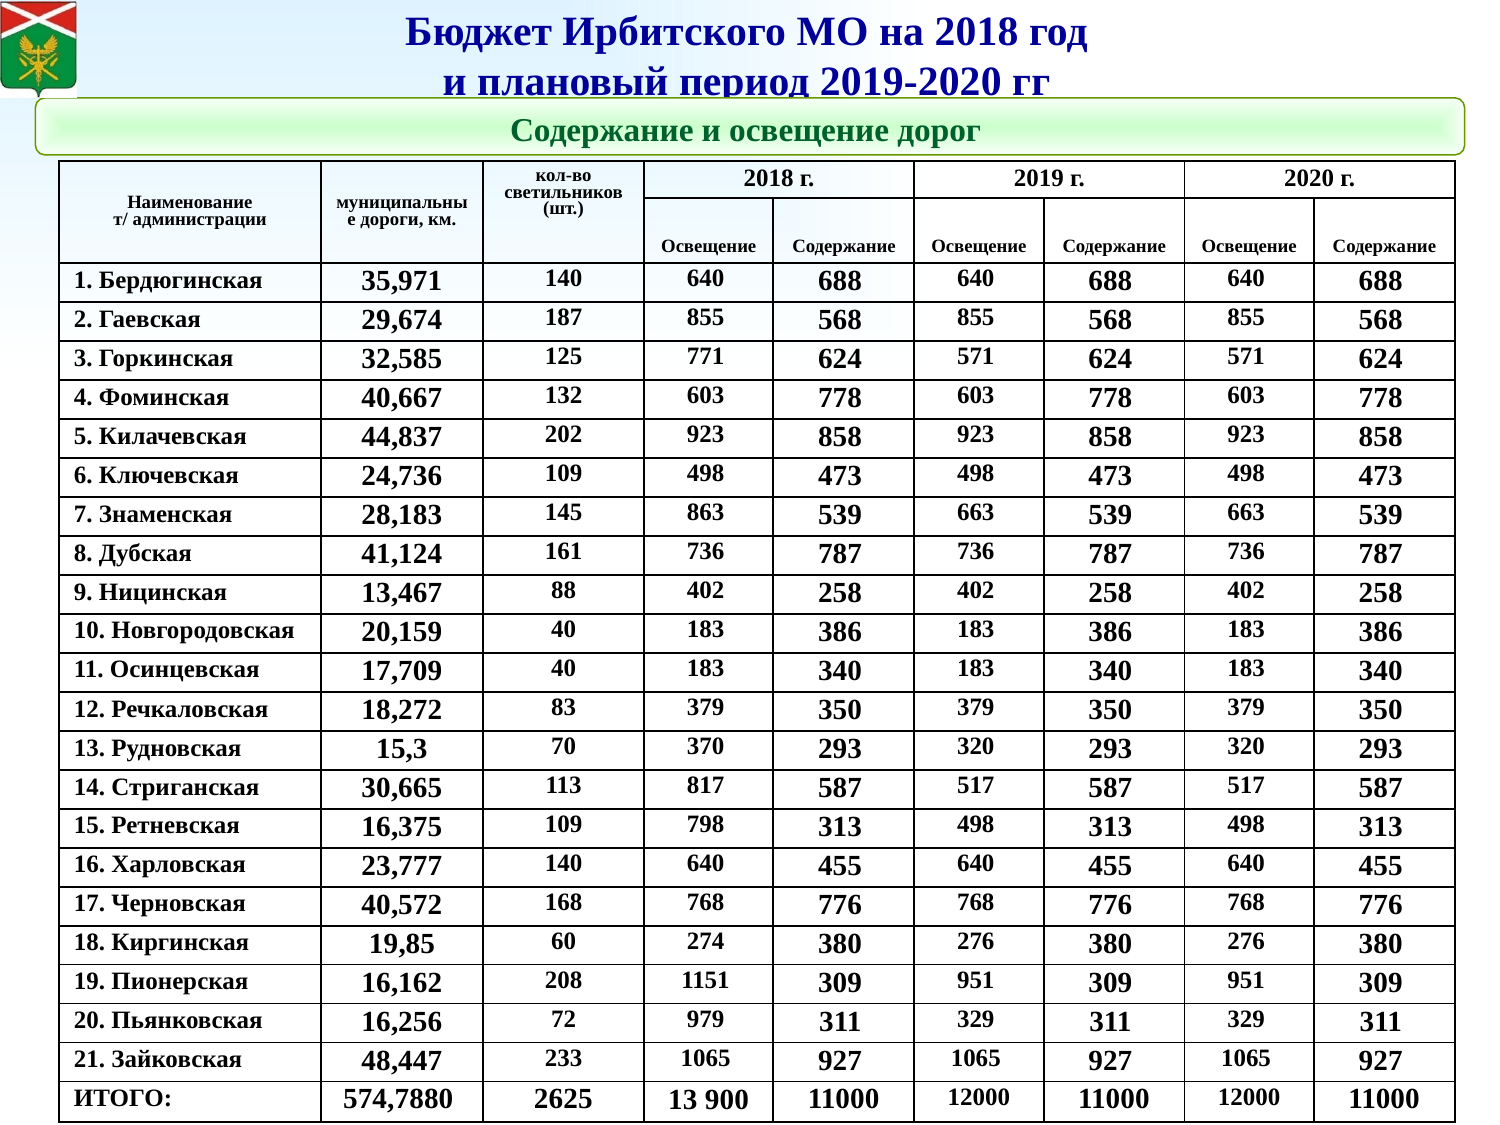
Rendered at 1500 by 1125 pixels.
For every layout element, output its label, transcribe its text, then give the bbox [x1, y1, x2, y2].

table_cell 83 [484, 693, 643, 730]
table_cell 624 [1315, 342, 1454, 379]
table_cell 6. Ключевская [60, 459, 320, 496]
table_cell 927 [774, 1043, 913, 1081]
table_cell 568 [1045, 303, 1184, 340]
table_cell 72 [484, 1004, 643, 1042]
table_cell 568 [774, 303, 913, 340]
table_cell 293 [1315, 732, 1454, 769]
table_cell 787 [774, 537, 913, 574]
table_cell 202 [484, 420, 643, 457]
table_cell 778 [1045, 381, 1184, 418]
table_cell 161 [484, 537, 643, 574]
table_cell 10. Новгородовская [60, 615, 320, 652]
table_cell 313 [1045, 810, 1184, 847]
table_cell 1065 [1185, 1043, 1313, 1081]
table_cell 313 [1315, 810, 1454, 847]
table_cell 402 [915, 576, 1043, 613]
table_cell 688 [774, 264, 913, 301]
table_cell 539 [1045, 498, 1184, 535]
table_cell 140 [484, 849, 643, 886]
table_cell 855 [1185, 303, 1313, 340]
table_cell 320 [915, 732, 1043, 769]
table_cell Освещение [915, 199, 1043, 262]
table_cell 603 [1185, 381, 1313, 418]
table_cell 402 [1185, 576, 1313, 613]
table_cell 517 [1185, 771, 1313, 808]
table_header 2019 г. [915, 162, 1184, 197]
table_cell 855 [645, 303, 772, 340]
table_cell 18. Киргинская [60, 927, 320, 964]
table_cell 113 [484, 771, 643, 808]
table_cell 293 [1045, 732, 1184, 769]
table_cell 329 [1185, 1004, 1313, 1042]
table_cell 568 [1315, 303, 1454, 340]
table_cell 776 [1315, 888, 1454, 925]
table_cell 16,375 [322, 810, 482, 847]
table_cell 571 [1185, 342, 1313, 379]
table_cell 927 [1315, 1043, 1454, 1081]
table_cell 48,447 [322, 1043, 482, 1081]
table_cell 32,585 [322, 342, 482, 379]
table_cell 109 [484, 459, 643, 496]
picture [0, 0, 78, 99]
table_cell 379 [645, 693, 772, 730]
table_cell 35,971 [322, 264, 482, 301]
table_cell Содержание [1045, 199, 1184, 262]
table_cell 15. Ретневская [60, 810, 320, 847]
table_cell 379 [1185, 693, 1313, 730]
table_cell 19,85 [322, 927, 482, 964]
table_cell 313 [774, 810, 913, 847]
table_cell 858 [774, 420, 913, 457]
table_cell 16,162 [322, 965, 482, 1003]
table_cell 28,183 [322, 498, 482, 535]
table_cell 455 [1045, 849, 1184, 886]
table_cell 88 [484, 576, 643, 613]
table_cell 19. Пионерская [60, 965, 320, 1003]
table_cell 12000 [1185, 1082, 1313, 1121]
table_cell 688 [1315, 264, 1454, 301]
table_cell 17,709 [322, 654, 482, 691]
table_cell 498 [645, 459, 772, 496]
table_cell 571 [915, 342, 1043, 379]
table_cell 340 [774, 654, 913, 691]
table_cell 776 [774, 888, 913, 925]
table_cell 2. Гаевская [60, 303, 320, 340]
table_cell 473 [774, 459, 913, 496]
table_cell 109 [484, 810, 643, 847]
table_cell 293 [774, 732, 913, 769]
table_cell 776 [1045, 888, 1184, 925]
table_cell 320 [1185, 732, 1313, 769]
table_cell 3. Горкинская [60, 342, 320, 379]
table_cell 688 [1045, 264, 1184, 301]
table_cell 778 [774, 381, 913, 418]
table_cell 145 [484, 498, 643, 535]
table_cell 587 [1045, 771, 1184, 808]
table_cell 603 [915, 381, 1043, 418]
table_cell 311 [1045, 1004, 1184, 1042]
table_cell 640 [915, 849, 1043, 886]
table_cell 768 [645, 888, 772, 925]
table_cell 11000 [1315, 1082, 1454, 1121]
table_cell 23,777 [322, 849, 482, 886]
table_cell 771 [645, 342, 772, 379]
table_cell 624 [774, 342, 913, 379]
table_cell 979 [645, 1004, 772, 1042]
table_cell 858 [1045, 420, 1184, 457]
table_cell 140 [484, 264, 643, 301]
table_cell 132 [484, 381, 643, 418]
table_cell 40,572 [322, 888, 482, 925]
table_cell Содержание [774, 199, 913, 262]
table_cell 9. Ницинская [60, 576, 320, 613]
table_cell 798 [645, 810, 772, 847]
table_cell 274 [645, 927, 772, 964]
table_cell 663 [1185, 498, 1313, 535]
table_cell 498 [915, 810, 1043, 847]
table_cell 2625 [484, 1082, 643, 1121]
table_cell 60 [484, 927, 643, 964]
table_cell 11. Осинцевская [60, 654, 320, 691]
table_cell 498 [915, 459, 1043, 496]
table_cell 640 [1185, 264, 1313, 301]
table_cell 787 [1315, 537, 1454, 574]
table_cell 258 [774, 576, 913, 613]
table_cell 24,736 [322, 459, 482, 496]
text_box Содержание и освещение дорог [35, 97, 1465, 155]
table_cell 603 [645, 381, 772, 418]
table_cell 12. Речкаловская [60, 693, 320, 730]
table_cell 402 [645, 576, 772, 613]
title Бюджет Ирбитского МО на 2018 год и плановый период 2019-2020 гг [81, 51, 1428, 91]
table_cell 5. Килачевская [60, 420, 320, 457]
table_cell 183 [1185, 654, 1313, 691]
table_cell 473 [1045, 459, 1184, 496]
table_cell 778 [1315, 381, 1454, 418]
table_cell 350 [1045, 693, 1184, 730]
table_cell 276 [1185, 927, 1313, 964]
table_cell 12000 [915, 1082, 1043, 1121]
table_cell 473 [1315, 459, 1454, 496]
table_cell 340 [1045, 654, 1184, 691]
table_cell 951 [915, 965, 1043, 1003]
table_cell 574,7880 [322, 1082, 482, 1121]
table_cell 20. Пьянковская [60, 1004, 320, 1042]
table_cell 663 [915, 498, 1043, 535]
table_cell 539 [1315, 498, 1454, 535]
table_cell 1151 [645, 965, 772, 1003]
table_cell 498 [1185, 810, 1313, 847]
table_cell 15,3 [322, 732, 482, 769]
table_cell 13. Рудновская [60, 732, 320, 769]
table_cell 736 [1185, 537, 1313, 574]
table_cell 183 [915, 615, 1043, 652]
table_cell 329 [915, 1004, 1043, 1042]
table_cell 855 [915, 303, 1043, 340]
table_cell 258 [1315, 576, 1454, 613]
table_header 2020 г. [1185, 162, 1454, 197]
table_cell 16. Харловская [60, 849, 320, 886]
table_cell 41,124 [322, 537, 482, 574]
table_cell 21. Зайковская [60, 1043, 320, 1081]
table_cell 16,256 [322, 1004, 482, 1042]
table_cell 386 [1045, 615, 1184, 652]
table_cell 350 [774, 693, 913, 730]
table_header 2018 г. [645, 162, 913, 197]
table_cell 640 [645, 849, 772, 886]
table_cell 187 [484, 303, 643, 340]
table_cell 817 [645, 771, 772, 808]
table_cell 183 [915, 654, 1043, 691]
table_cell Освещение [645, 199, 772, 262]
table_cell 923 [915, 420, 1043, 457]
table_cell 1065 [915, 1043, 1043, 1081]
table_cell 13 900 [645, 1082, 772, 1121]
table_cell 30,665 [322, 771, 482, 808]
table_cell 125 [484, 342, 643, 379]
table_cell 44,837 [322, 420, 482, 457]
table_cell 309 [1315, 965, 1454, 1003]
table_cell 768 [915, 888, 1043, 925]
table_cell 951 [1185, 965, 1313, 1003]
table_cell 587 [1315, 771, 1454, 808]
table_cell 311 [774, 1004, 913, 1042]
table_cell 736 [915, 537, 1043, 574]
table_cell 276 [915, 927, 1043, 964]
table_cell 18,272 [322, 693, 482, 730]
table_cell 455 [1315, 849, 1454, 886]
table_cell 517 [915, 771, 1043, 808]
table_cell 183 [645, 654, 772, 691]
table_cell 539 [774, 498, 913, 535]
table_cell 311 [1315, 1004, 1454, 1042]
table_cell 624 [1045, 342, 1184, 379]
table_cell 587 [774, 771, 913, 808]
table_cell 923 [1185, 420, 1313, 457]
table_cell 168 [484, 888, 643, 925]
table_cell 11000 [774, 1082, 913, 1121]
table_cell 183 [1185, 615, 1313, 652]
table_cell 380 [1315, 927, 1454, 964]
table_cell 208 [484, 965, 643, 1003]
table_cell 640 [1185, 849, 1313, 886]
table_cell 455 [774, 849, 913, 886]
table_cell 370 [645, 732, 772, 769]
table_cell 309 [774, 965, 913, 1003]
table_cell 29,674 [322, 303, 482, 340]
table_cell 258 [1045, 576, 1184, 613]
table_cell 7. Знаменская [60, 498, 320, 535]
table_cell 40 [484, 615, 643, 652]
table_cell 350 [1315, 693, 1454, 730]
table_cell 858 [1315, 420, 1454, 457]
table_cell 380 [774, 927, 913, 964]
table_cell 4. Фоминская [60, 381, 320, 418]
table_cell 233 [484, 1043, 643, 1081]
table_cell 40,667 [322, 381, 482, 418]
table_cell 13,467 [322, 576, 482, 613]
table_cell 768 [1185, 888, 1313, 925]
table_cell 380 [1045, 927, 1184, 964]
table_cell 1065 [645, 1043, 772, 1081]
table_cell Освещение [1185, 199, 1313, 262]
table_cell 183 [645, 615, 772, 652]
table_cell 20,159 [322, 615, 482, 652]
table_cell 386 [774, 615, 913, 652]
table_cell ИТОГО: [60, 1082, 320, 1121]
table_cell 379 [915, 693, 1043, 730]
table_cell 640 [645, 264, 772, 301]
table_header муниципальные дороги, км. [322, 162, 482, 262]
table_cell 40 [484, 654, 643, 691]
table_cell 17. Черновская [60, 888, 320, 925]
table_cell 70 [484, 732, 643, 769]
table_cell 11000 [1045, 1082, 1184, 1121]
table_cell 863 [645, 498, 772, 535]
table_cell 8. Дубская [60, 537, 320, 574]
table_cell 1. Бердюгинская [60, 264, 320, 301]
table_cell 340 [1315, 654, 1454, 691]
table_cell 309 [1045, 965, 1184, 1003]
table_cell 498 [1185, 459, 1313, 496]
table_cell 640 [915, 264, 1043, 301]
table_cell 787 [1045, 537, 1184, 574]
table_header кол-во светильников (шт.) [484, 162, 643, 262]
table_cell 923 [645, 420, 772, 457]
table_cell 736 [645, 537, 772, 574]
table_cell 927 [1045, 1043, 1184, 1081]
table_cell Содержание [1315, 199, 1454, 262]
table_cell 386 [1315, 615, 1454, 652]
table_cell 14. Стриганская [60, 771, 320, 808]
table_header Наименование т/ администрации [60, 162, 320, 262]
